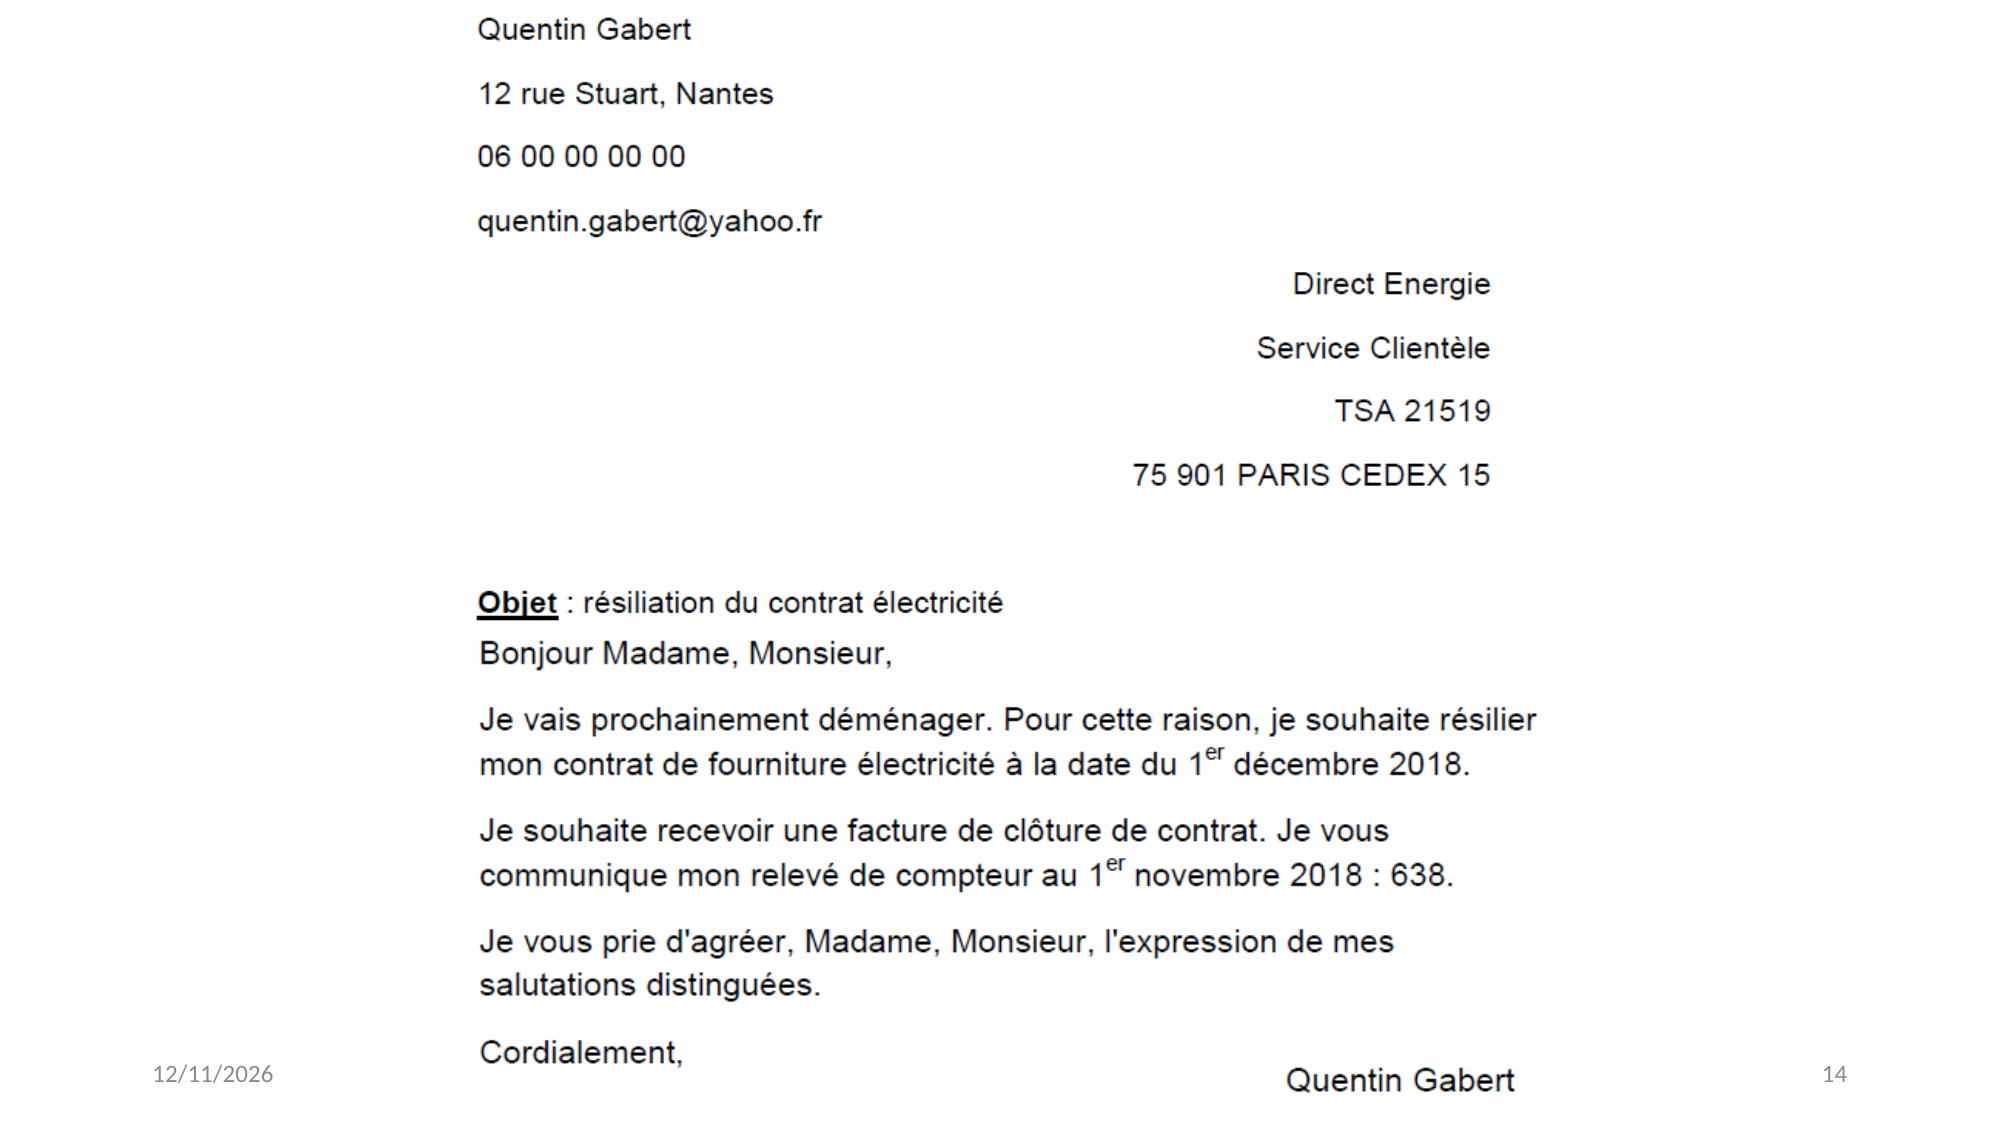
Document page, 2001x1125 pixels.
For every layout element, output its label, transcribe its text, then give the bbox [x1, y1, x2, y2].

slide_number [137, 1042, 439, 1103]
picture [439, 0, 1621, 1125]
slide_number 14 [1582, 1042, 1863, 1103]
